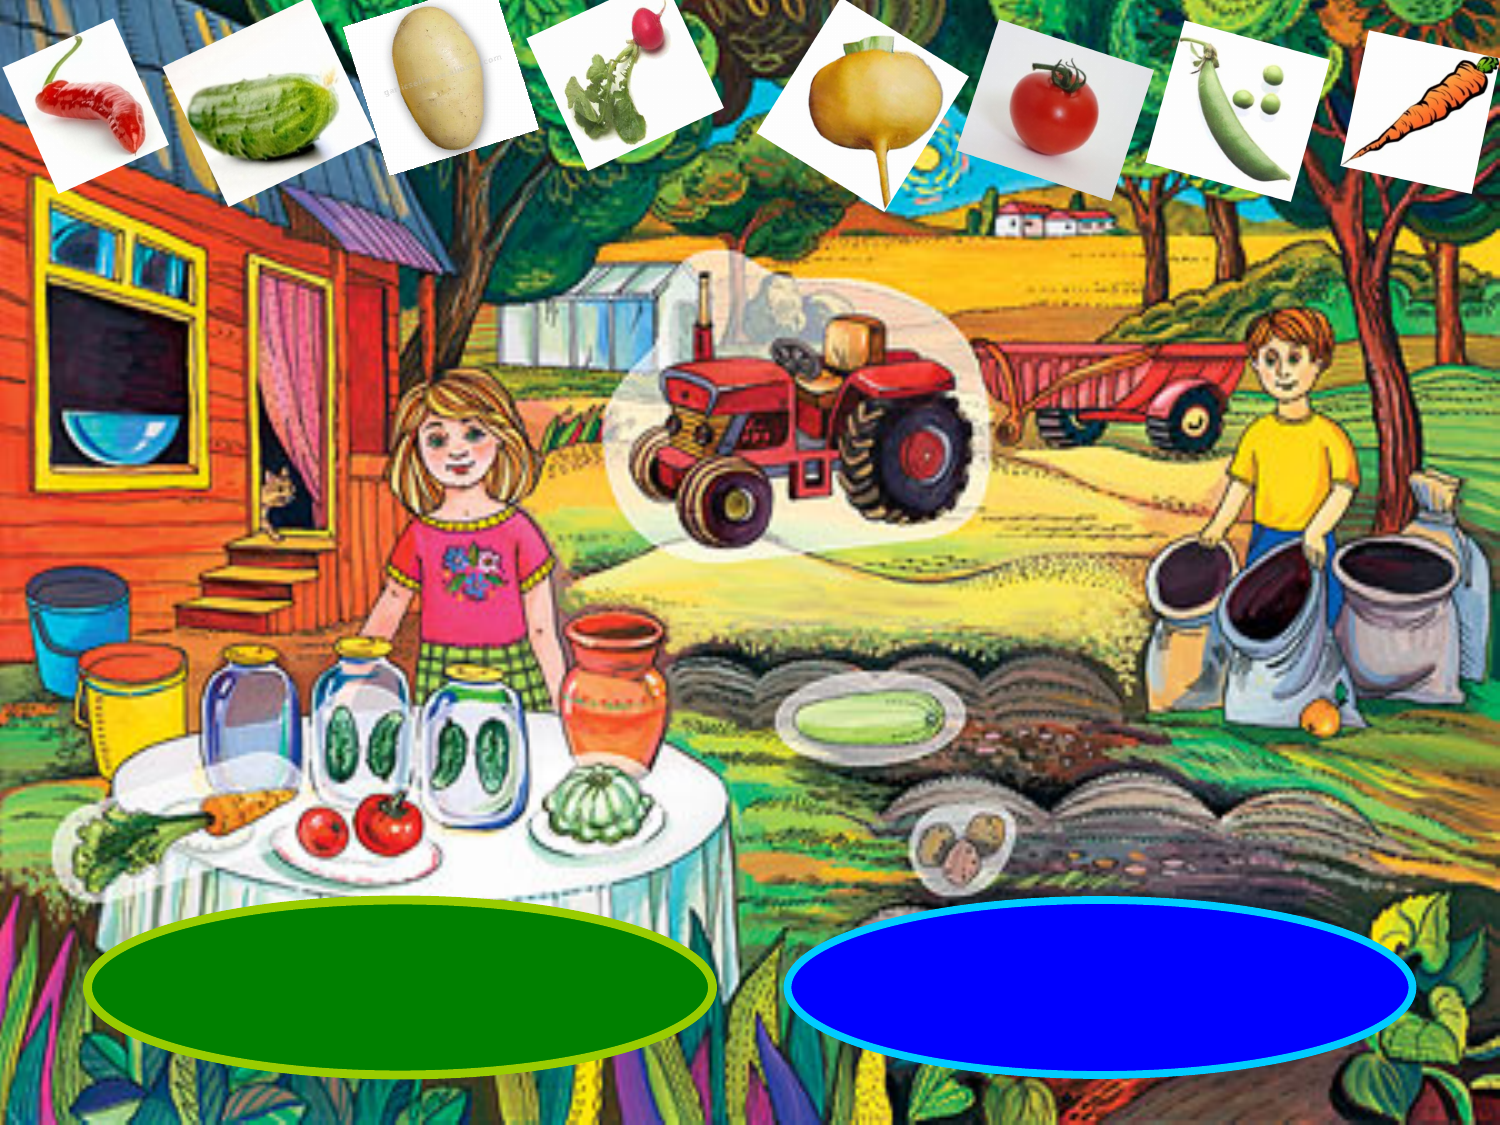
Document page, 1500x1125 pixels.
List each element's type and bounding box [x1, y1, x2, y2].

list [0, 0, 1500, 1125]
picture [787, 24, 938, 185]
picture [1162, 37, 1313, 186]
picture [1352, 43, 1488, 182]
picture [549, 0, 701, 147]
picture [187, 24, 351, 180]
picture [362, 0, 519, 157]
picture [973, 40, 1137, 179]
picture [24, 37, 146, 176]
